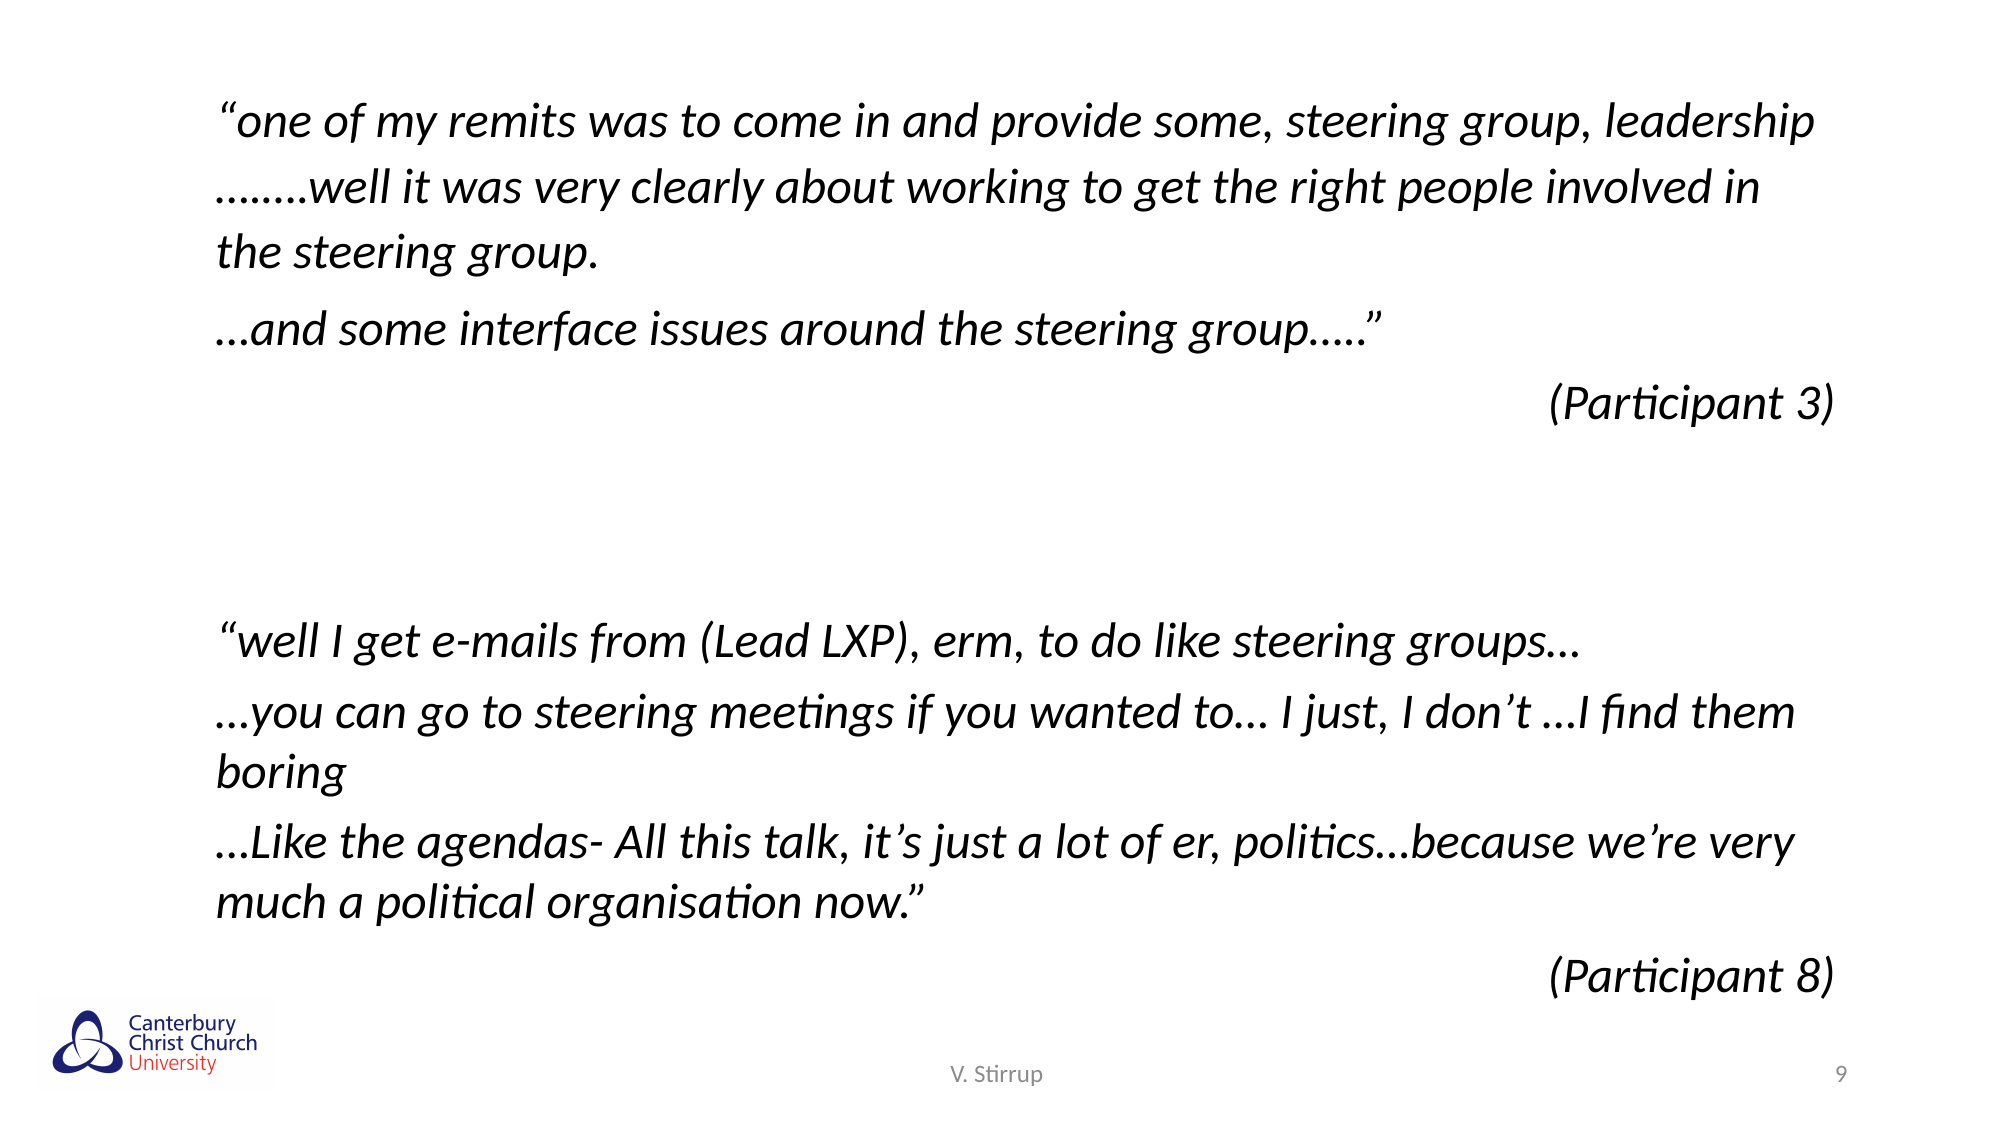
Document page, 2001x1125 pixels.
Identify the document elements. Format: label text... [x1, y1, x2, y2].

list “one of my remits was to come in and provide some, steering group, leadership ….….well it was very clearly about working to get the right people involved in the steering group. …and some interface issues around the steering group…..” (Participant 3) “well I get e-mails from (Lead LXP), erm, to do like steering groups… …you can go to steering meetings if you wanted to… I just, I don’t …I find them boring …Like the agendas- All this talk, it’s just a lot of er, politics…because we’re very much a political organisation now.” (Participant 8) [125, 73, 1851, 1018]
picture [36, 994, 273, 1091]
footer V. Stirrup [662, 1042, 1338, 1103]
slide_number 9 [1412, 1042, 1863, 1103]
